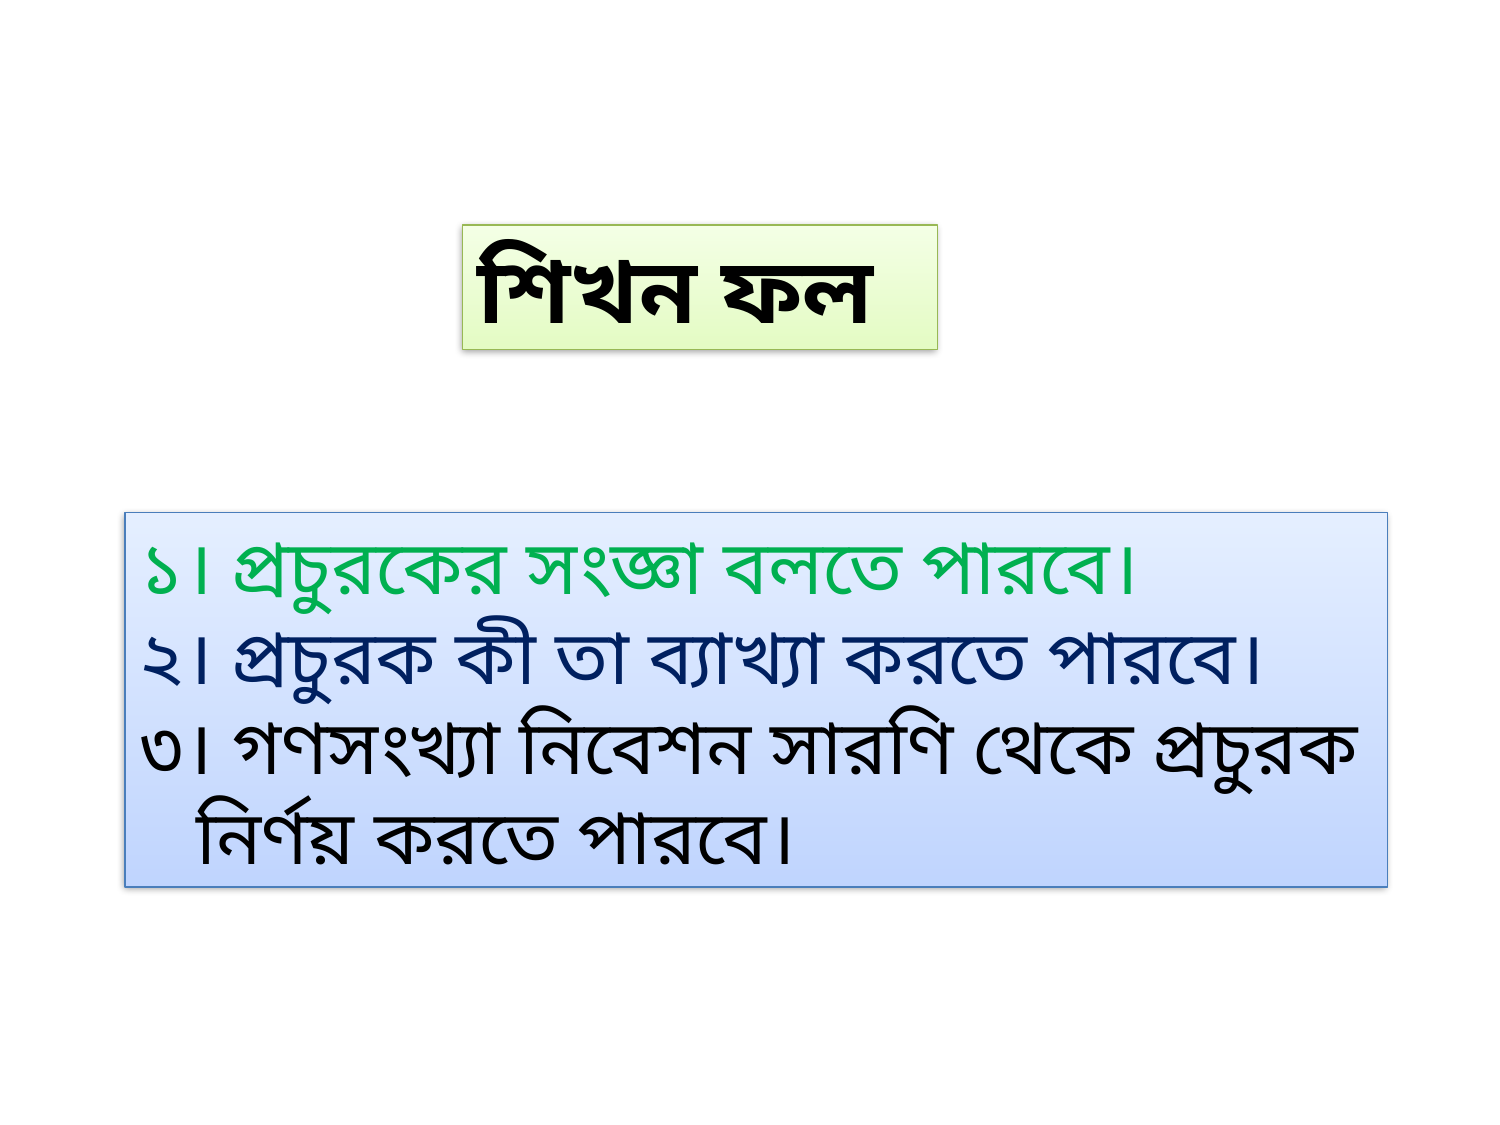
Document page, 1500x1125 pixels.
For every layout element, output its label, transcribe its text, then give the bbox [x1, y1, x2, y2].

text_box শিখন ফল [462, 224, 938, 350]
text_box ১। প্রচুরকের সংজ্ঞা বলতে পারবে। ২। প্রচুরক কী তা ব্যাখ্যা করতে পারবে। ৩। গণসংখ্যা নিবেশন সারণি থেকে প্রচুরক নির্ণয় করতে পারবে। [124, 512, 1388, 888]
